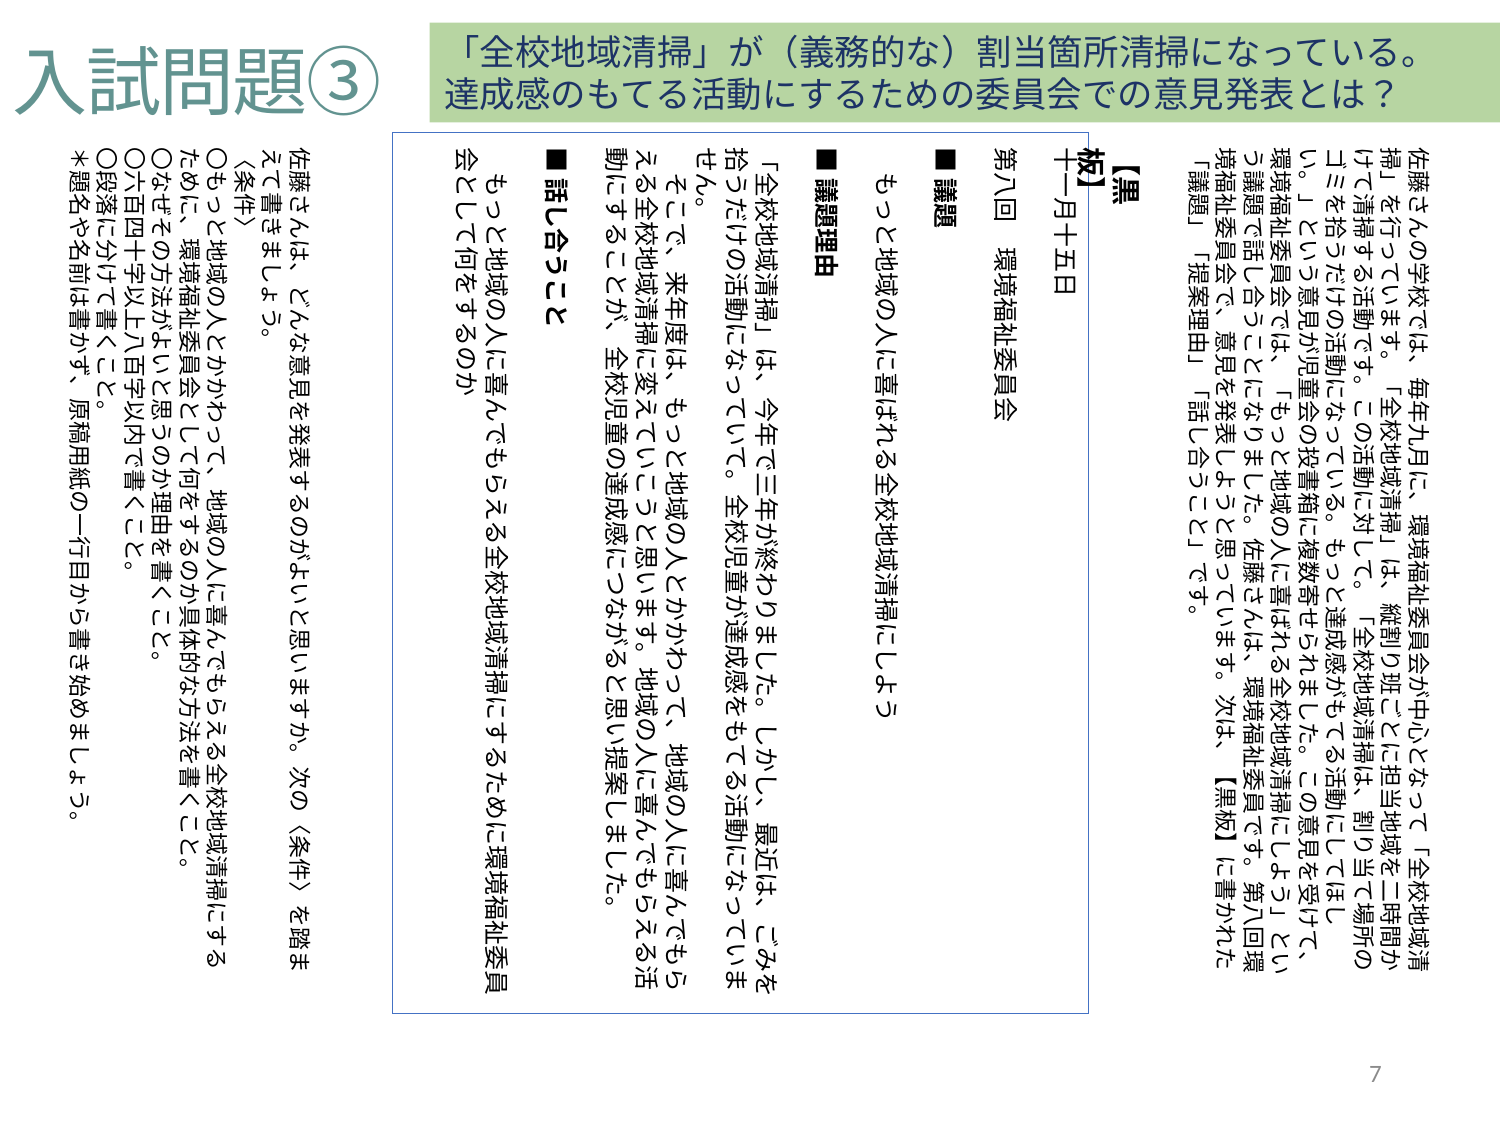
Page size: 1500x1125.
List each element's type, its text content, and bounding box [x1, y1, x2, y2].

text_box 十一月十五日 第八回 環境福祉委員会 ■議題 もっと地域の人に喜ばれる全校地域清掃にしよう ■議題理由 「全校地域清掃」は、今年で三年が終わりました。しかし、最近は、ごみを拾うだけの活動になっていて。全校児童が達成感をもてる活動になっていません。 そこで、来年度は、もっと地域の人とかかわって、地域の人に喜んでもらえる全校地域清掃に変えていこうと思います。地域の人に喜んでもらえる活動にすることが、全校児童の達成感につながると思い提案しました。 ■話し合うこと もっと地域の人に喜んでもらえる全校地域清掃にするために環境福祉委員会として何をするのか [392, 132, 1089, 1014]
text_box 佐藤さんは、どんな意見を発表するのがよいと思いますか。次の〈条件〉を踏まえて書きましょう。 〈条件〉 〇もっと地域の人とかかわって、地域の人に喜んでもらえる全校地域清掃にするために、環境福祉委員会として何をするのか具体的な方法を書くこと。 〇なぜその方法がよいと思うのか理由を書くこと。 〇六百四十字以上八百字以内で書くこと。 〇段落に分けて書くこと。 ＊題名や名前は書かず、原稿用紙の一行目から書き始めましょう。 [41, 132, 322, 1002]
text_box 「全校地域清掃」が（義務的な）割当箇所清掃になっている。 達成感のもてる活動にするための委員会での意見発表とは？ [429, 22, 1500, 123]
text_box 【黒板】 [1086, 132, 1153, 271]
text_box 入試問題③ [0, 26, 1397, 133]
slide_number 7 [1059, 1042, 1397, 1103]
text_box 佐藤さんの学校では、毎年九月に、環境福祉委員会が中心となって「全校地域清掃」を行っています。「全校地域清掃」は、縦割り班ごとに担当地域を二時間かけて清掃する活動です。この活動に対して。「全校地域清掃は、割り当て場所のゴミを拾うだけの活動になっている。もっと達成感がもてる活動にしてほしい。」という意見が児童会の投書箱に複数寄せられました。この意見を受けて、環境福祉委員会では、「もっと地域の人に喜ばれる全校地域清掃にしよう」という議題で話し合うことになりました。佐藤さんは、環境福祉委員です。第八回環境福祉委員会で、意見を発表しようと思っています。次は、【黒板】に書かれた「議題」「提案理由」「話し合うこと」です。 [1160, 132, 1441, 1002]
